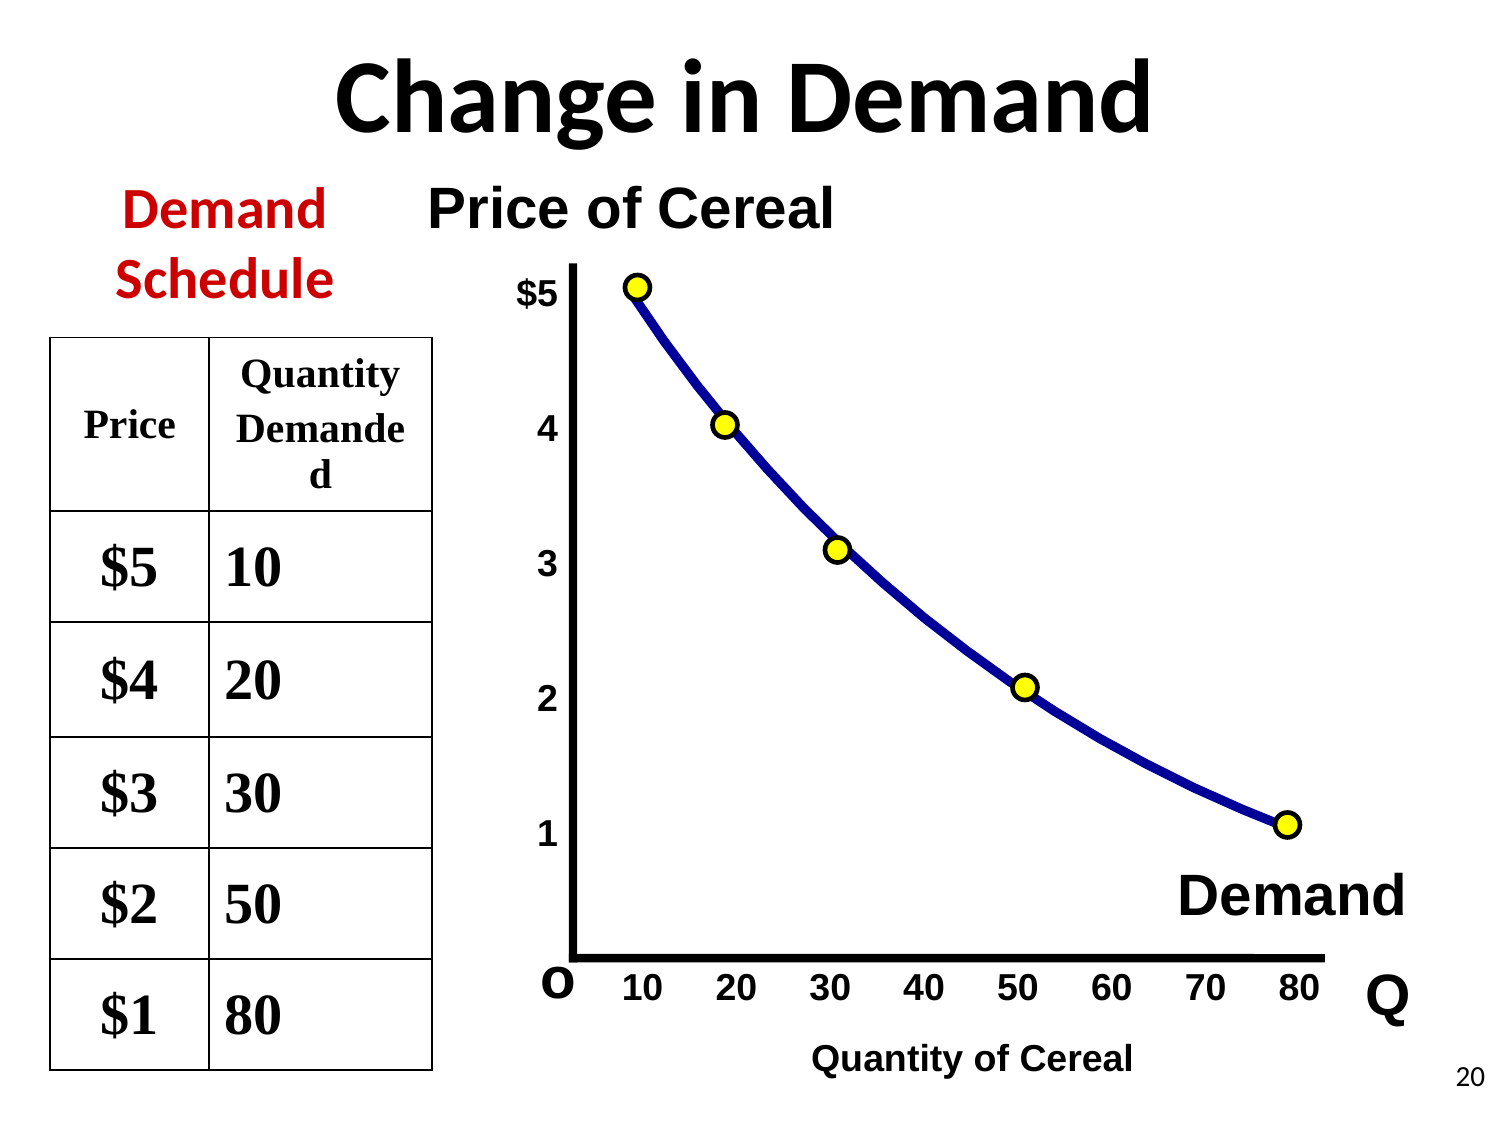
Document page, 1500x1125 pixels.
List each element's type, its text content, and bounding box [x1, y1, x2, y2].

table_cell $2 [51, 849, 208, 958]
text_box Demand [1329, 849, 1423, 936]
table_cell $5 [51, 512, 208, 621]
text_box o [525, 932, 592, 1018]
table_cell 30 [210, 738, 431, 847]
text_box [568, 262, 1326, 963]
table_cell $3 [51, 738, 208, 847]
text_box 10 20 30 40 50 60 70 80 [607, 955, 1350, 1016]
table_cell $4 [51, 623, 208, 736]
table_header Price [51, 338, 208, 510]
table_header Quantity Demanded [210, 338, 431, 510]
text_box Quantity of Cereal [795, 1025, 1150, 1086]
text_box 20 [1187, 1049, 1500, 1125]
text_box $5 4 3 2 1 [501, 261, 569, 862]
title Change in Demand [37, 19, 1454, 162]
text_box Price of Cereal [412, 162, 852, 248]
text_box Q [1350, 950, 1426, 1036]
table_cell 50 [210, 849, 431, 958]
text_box Demand Schedule [50, 162, 400, 318]
table_cell 20 [210, 623, 431, 736]
table_cell 10 [210, 512, 431, 621]
table_cell 80 [210, 960, 431, 1069]
table_cell $1 [51, 960, 208, 1069]
